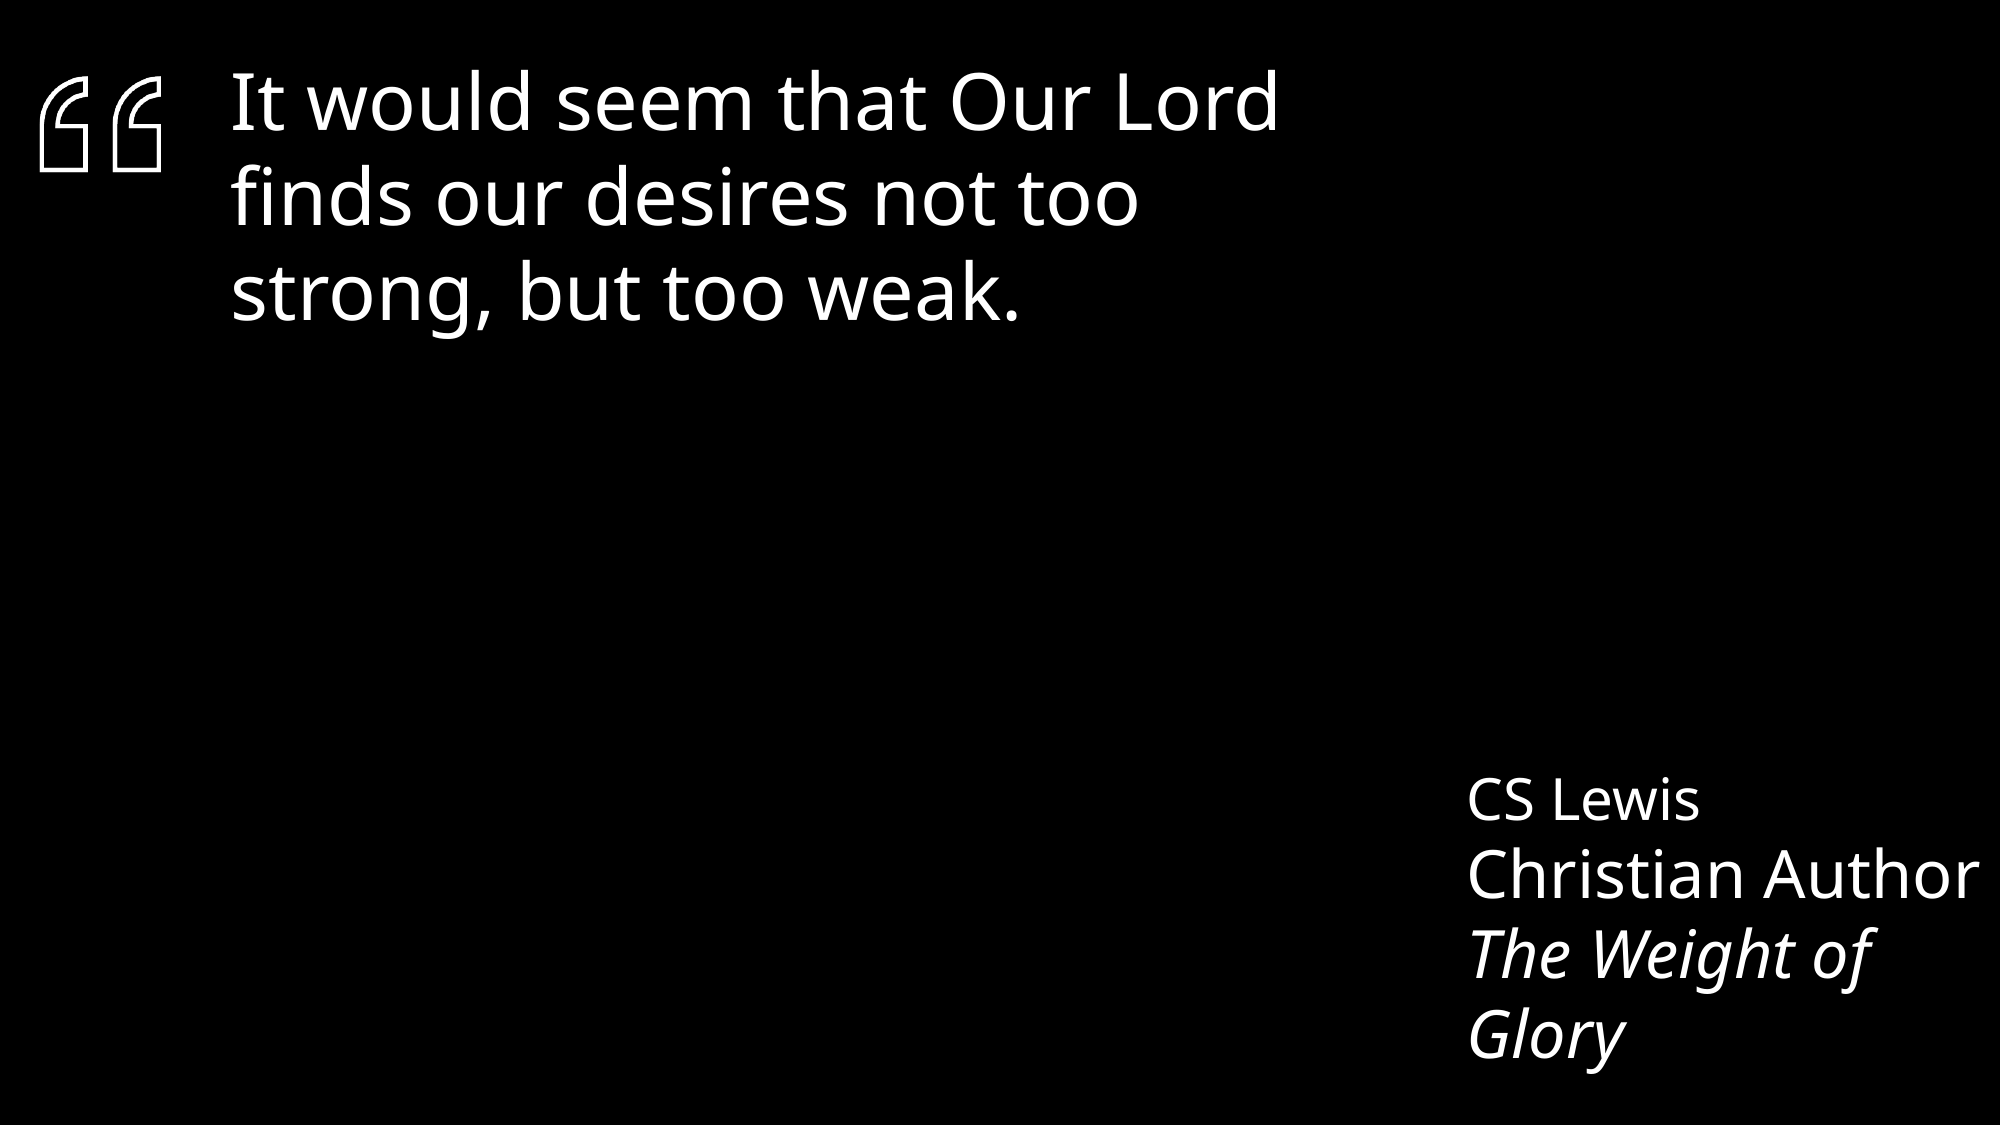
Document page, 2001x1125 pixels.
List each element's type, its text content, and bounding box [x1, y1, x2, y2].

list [0, 6, 217, 240]
text_box It would seem that Our Lord finds our desires not too strong, but too weak. [216, 43, 1365, 344]
text_box CS Lewis Christian Author The Weight of Glory [1451, 754, 2000, 1080]
